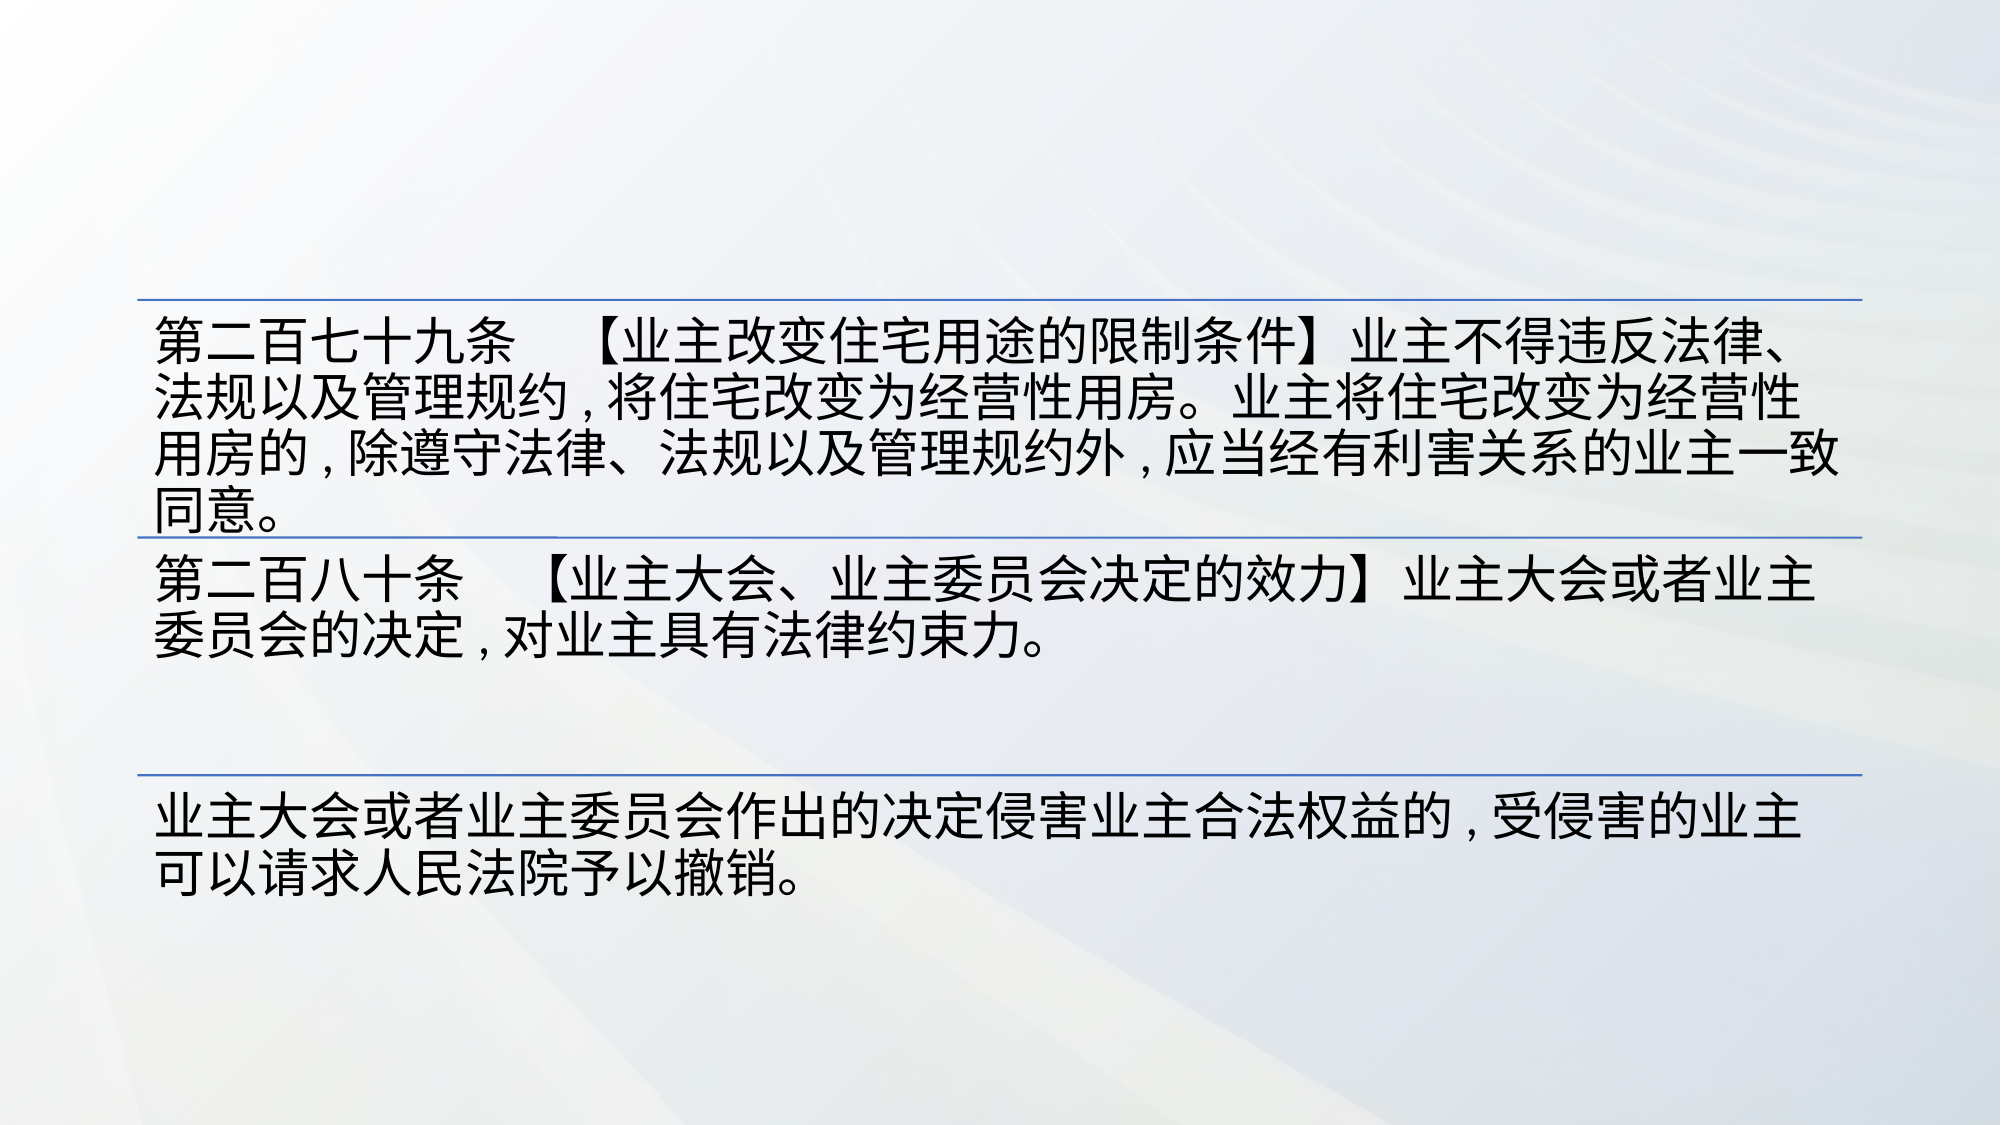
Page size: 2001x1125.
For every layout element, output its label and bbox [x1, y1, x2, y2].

list [137, 299, 1863, 1014]
picture [0, 0, 2000, 1125]
